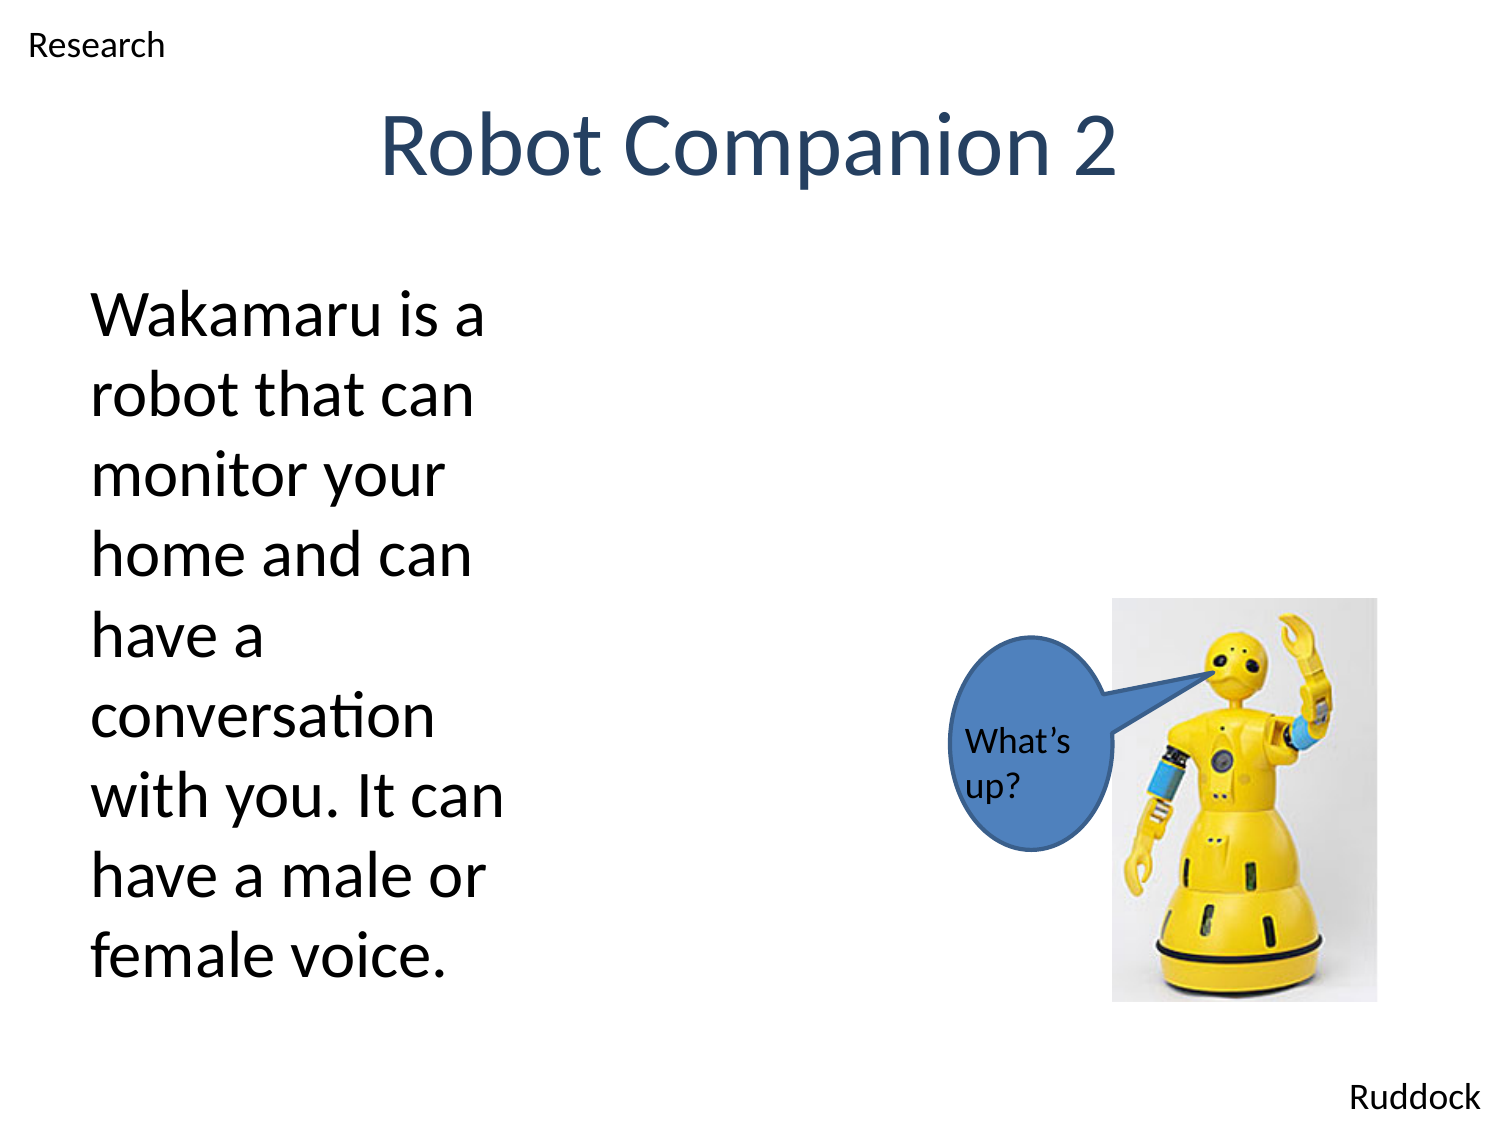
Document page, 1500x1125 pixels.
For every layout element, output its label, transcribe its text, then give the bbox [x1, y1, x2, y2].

list Wakamaru is a robot that can monitor your home and can have a conversation with you. It can have a male or female voice. [75, 262, 1425, 1005]
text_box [949, 637, 1113, 851]
title Robot Companion 2 [75, 45, 1425, 233]
picture [1112, 598, 1379, 1002]
text_box Research [13, 12, 182, 73]
text_box Ruddock [1334, 1064, 1496, 1124]
